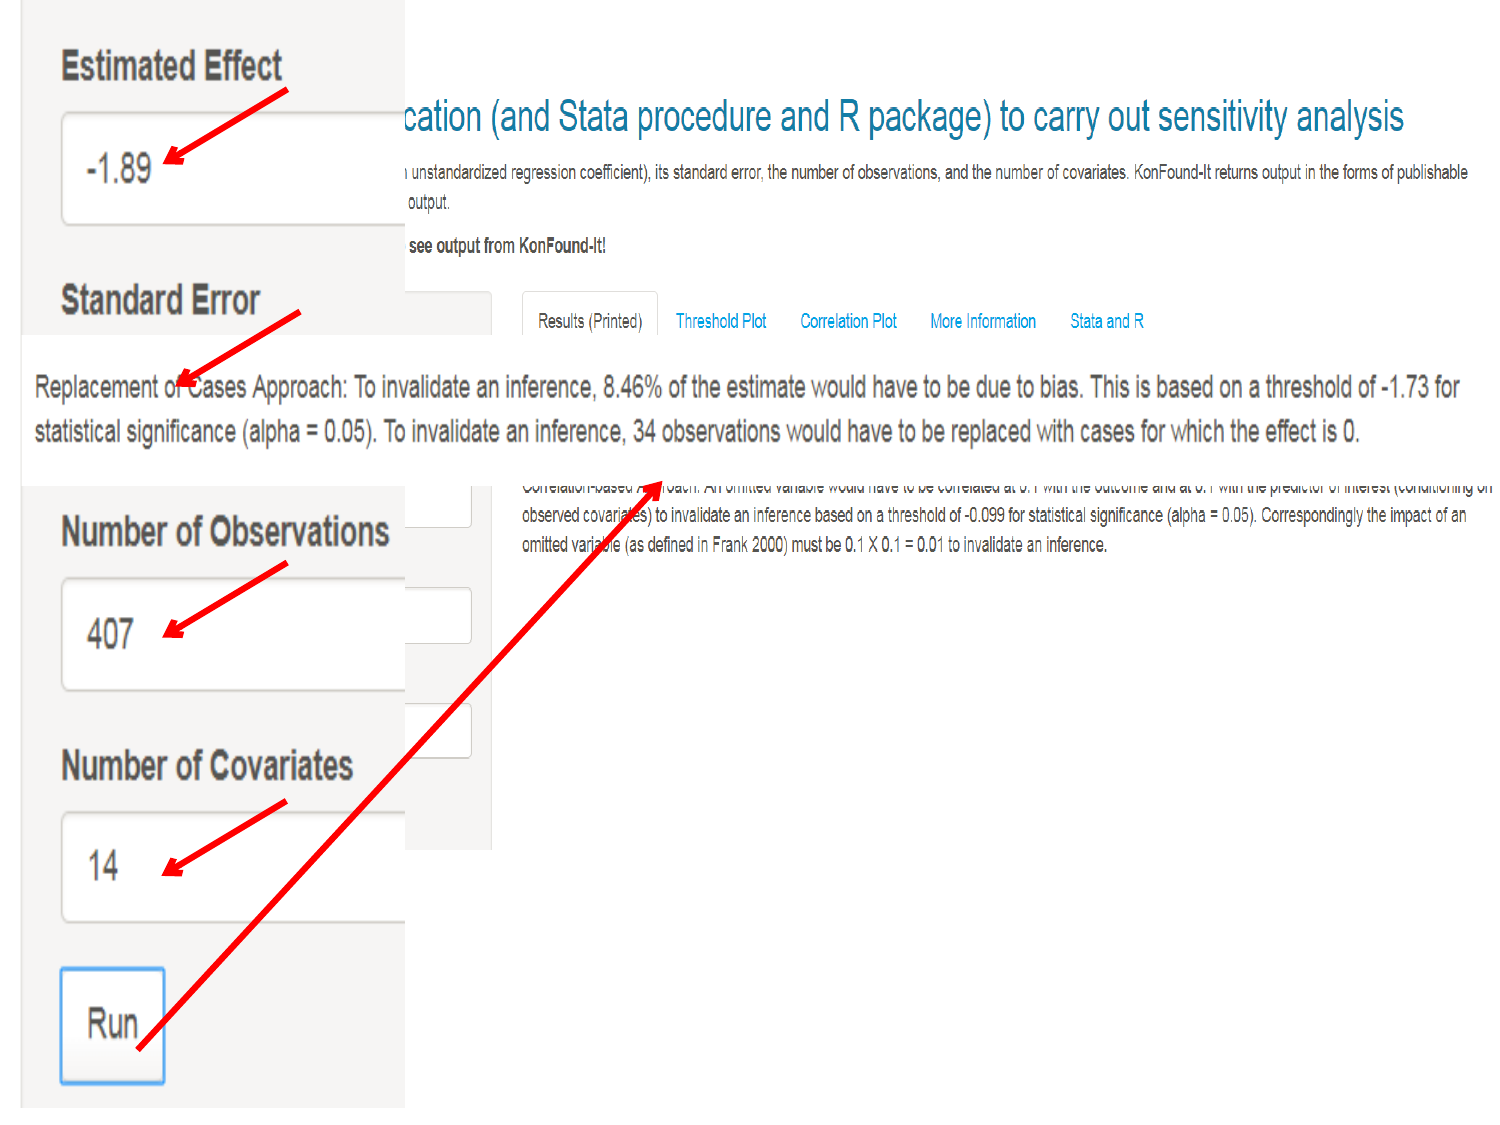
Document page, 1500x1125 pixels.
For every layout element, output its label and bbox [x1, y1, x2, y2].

text_box [174, 311, 301, 387]
picture [3, 0, 1500, 1109]
text_box [137, 480, 663, 1051]
text_box [162, 88, 288, 165]
